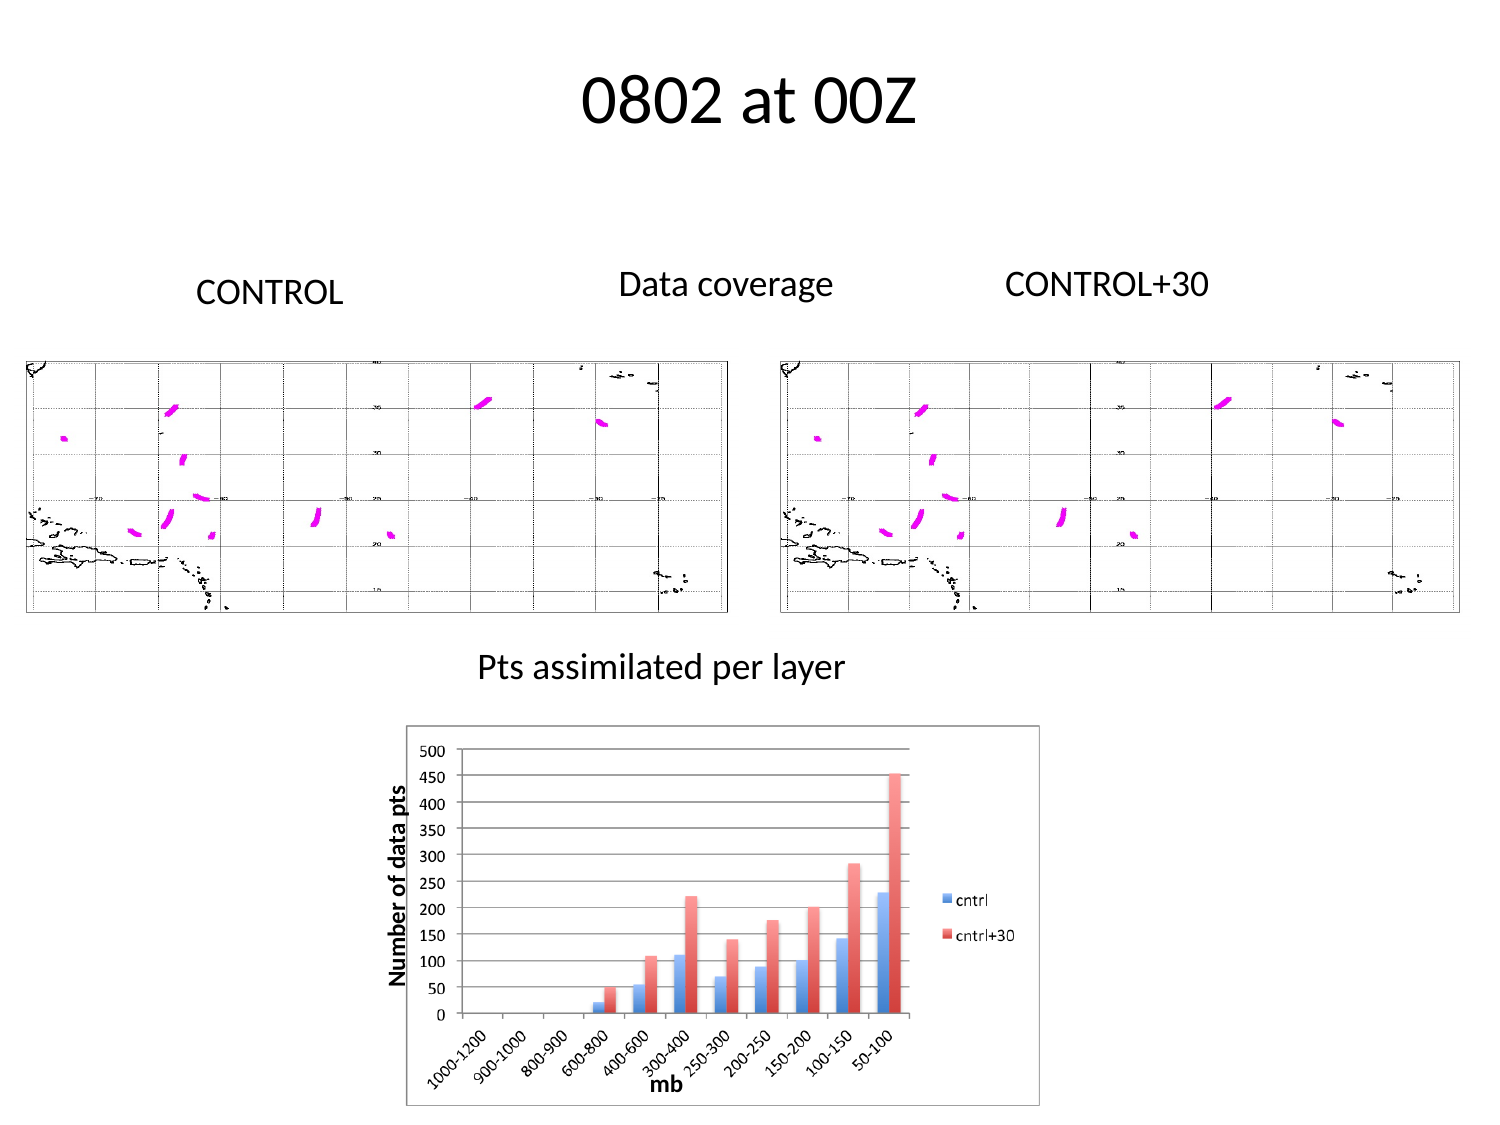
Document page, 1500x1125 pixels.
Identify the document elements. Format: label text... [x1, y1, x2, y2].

text_box CONTROL+30 [990, 251, 1346, 312]
text_box CONTROL [181, 259, 537, 320]
text_box Pts assimilated per layer [462, 634, 1008, 695]
text_box Data coverage [595, 251, 849, 312]
title 0802 at 00Z [75, 45, 1425, 146]
picture [14, 343, 739, 631]
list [376, 725, 1069, 1107]
picture [768, 343, 1471, 645]
